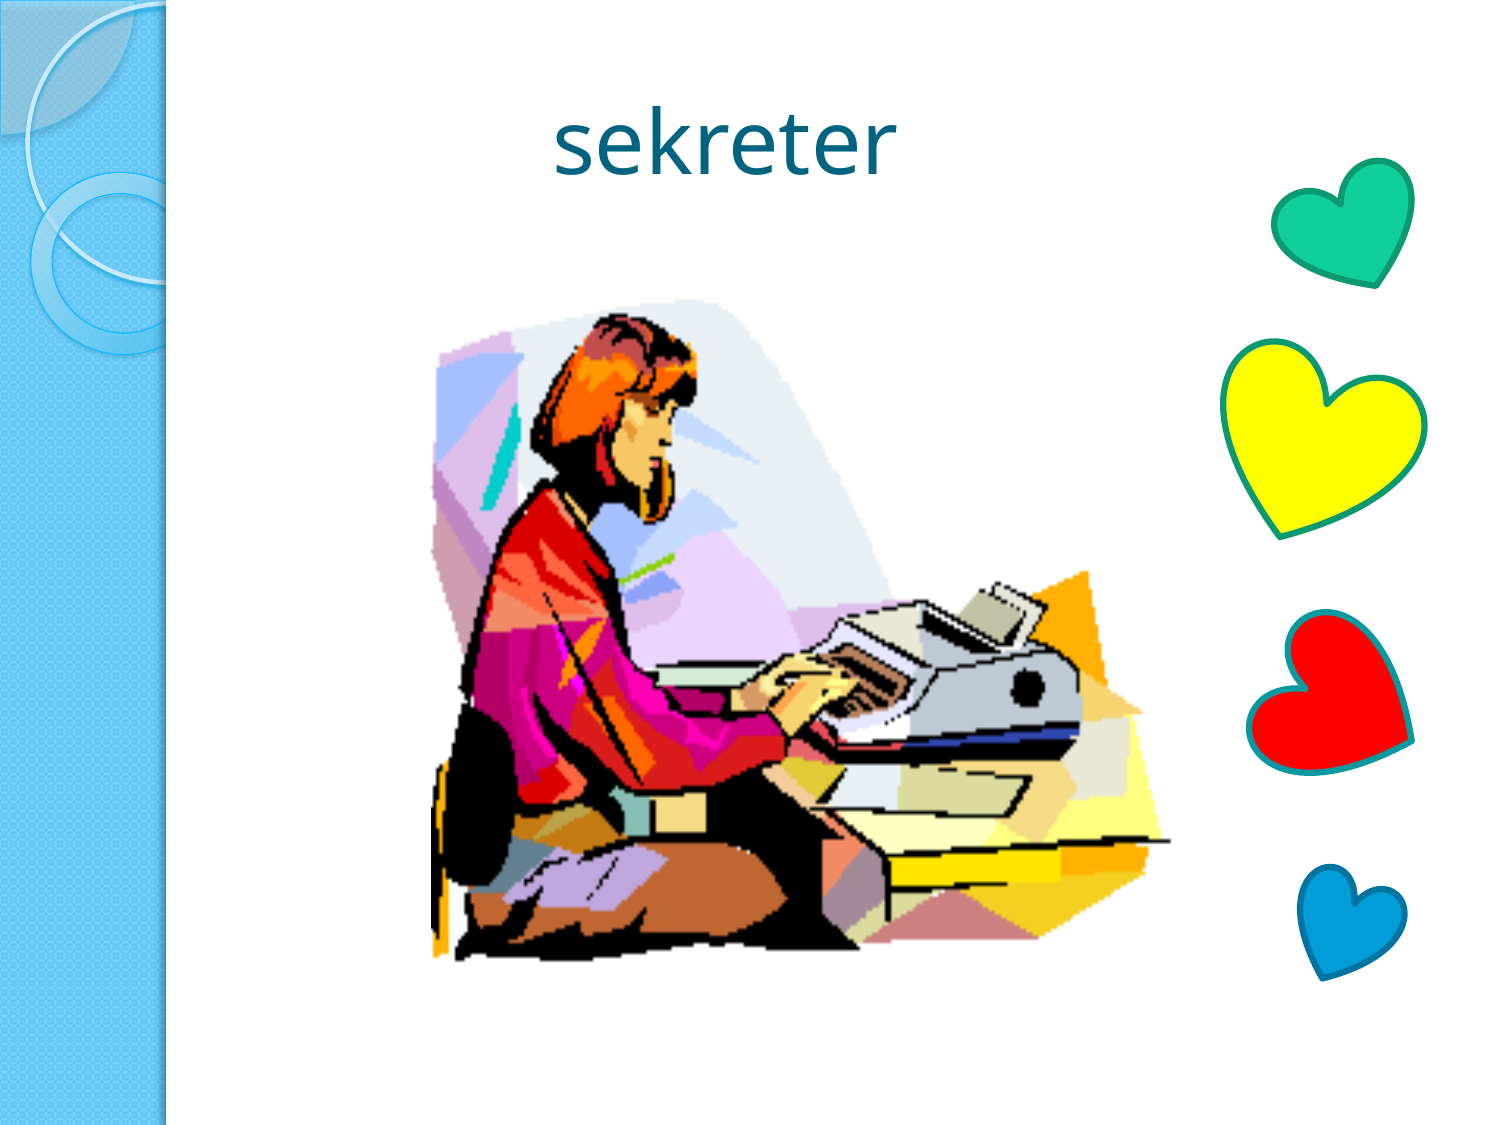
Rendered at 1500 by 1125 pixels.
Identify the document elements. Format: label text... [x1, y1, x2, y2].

text_box [1271, 157, 1415, 289]
text_box [1245, 609, 1415, 776]
picture [68, 210, 75, 217]
picture [430, 290, 1182, 974]
text_box [1220, 338, 1428, 541]
title sekreter [537, 45, 1466, 233]
text_box [1296, 863, 1408, 982]
